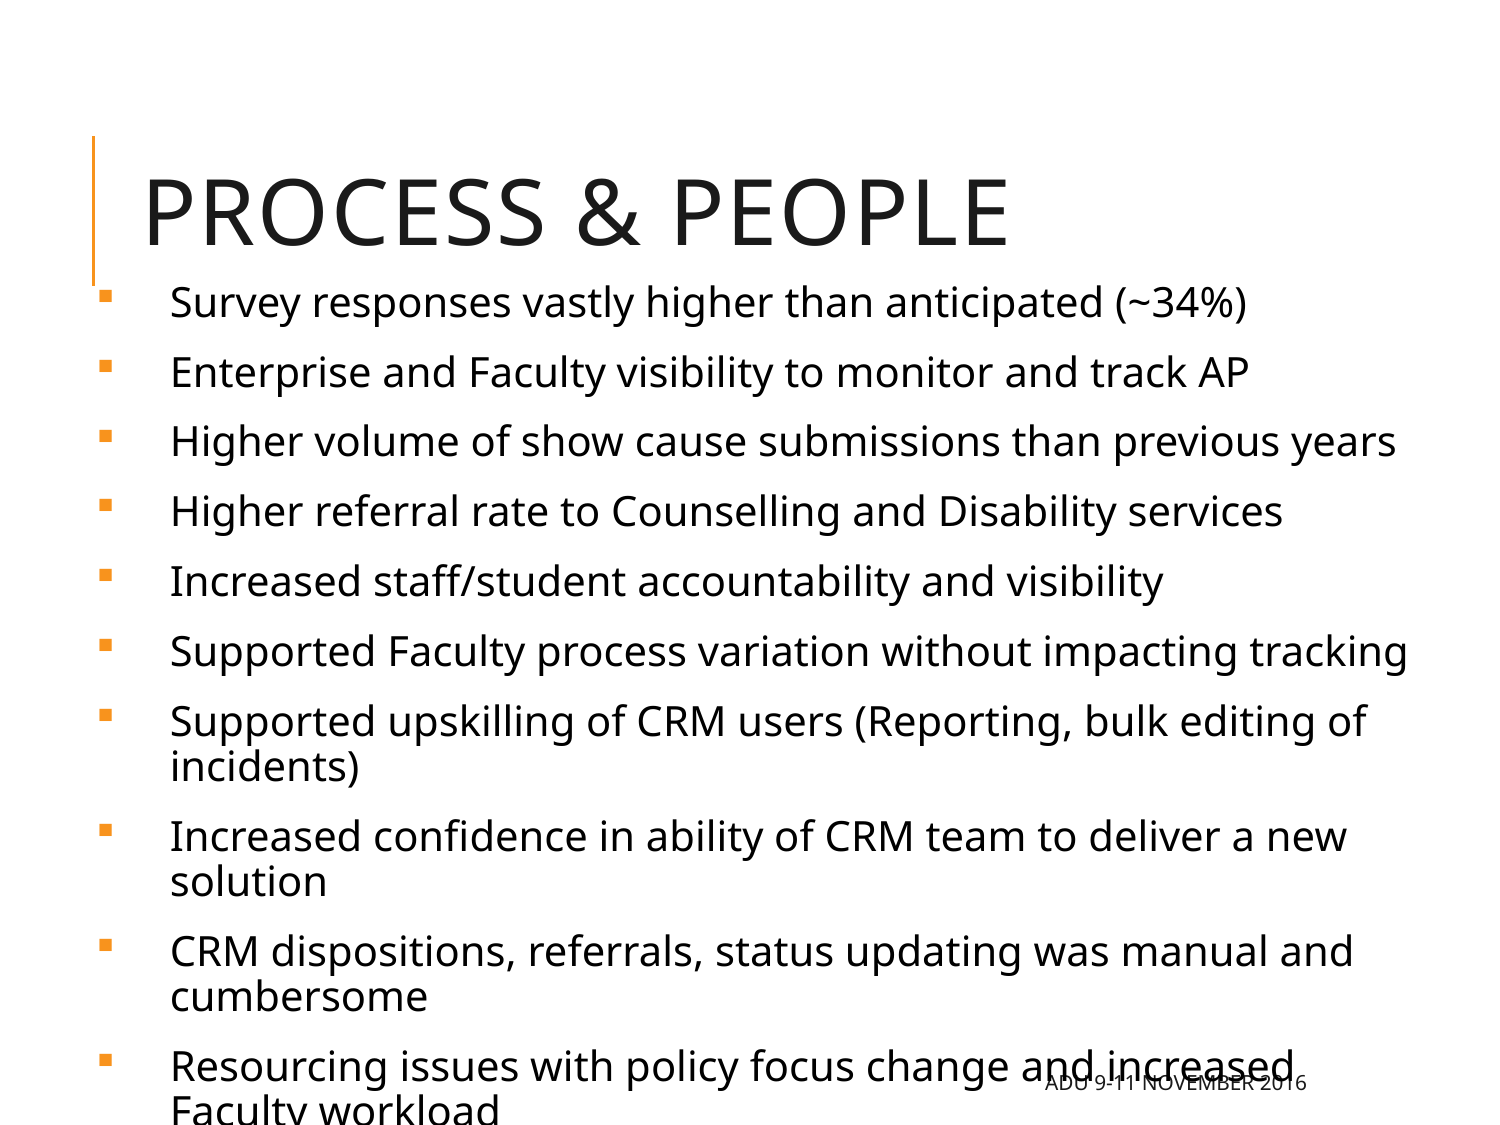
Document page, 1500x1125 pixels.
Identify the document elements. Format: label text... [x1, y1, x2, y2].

list Survey responses vastly higher than anticipated (~34%) Enterprise and Faculty visibility to monitor and track AP Higher volume of show cause submissions than previous years Higher referral rate to Counselling and Disability services Increased staff/student accountability and visibility Supported Faculty process variation without impacting tracking Supported upskilling of CRM users (Reporting, bulk editing of incidents) Increased confidence in ability of CRM team to deliver a new solution CRM dispositions, referrals, status updating was manual and cumbersome Resourcing issues with policy focus change and increased Faculty workload [73, 273, 1440, 1034]
title PROCESS & PEOPLE [126, 96, 1322, 273]
footer ADU 9-11 November 2016 [595, 1061, 1322, 1107]
